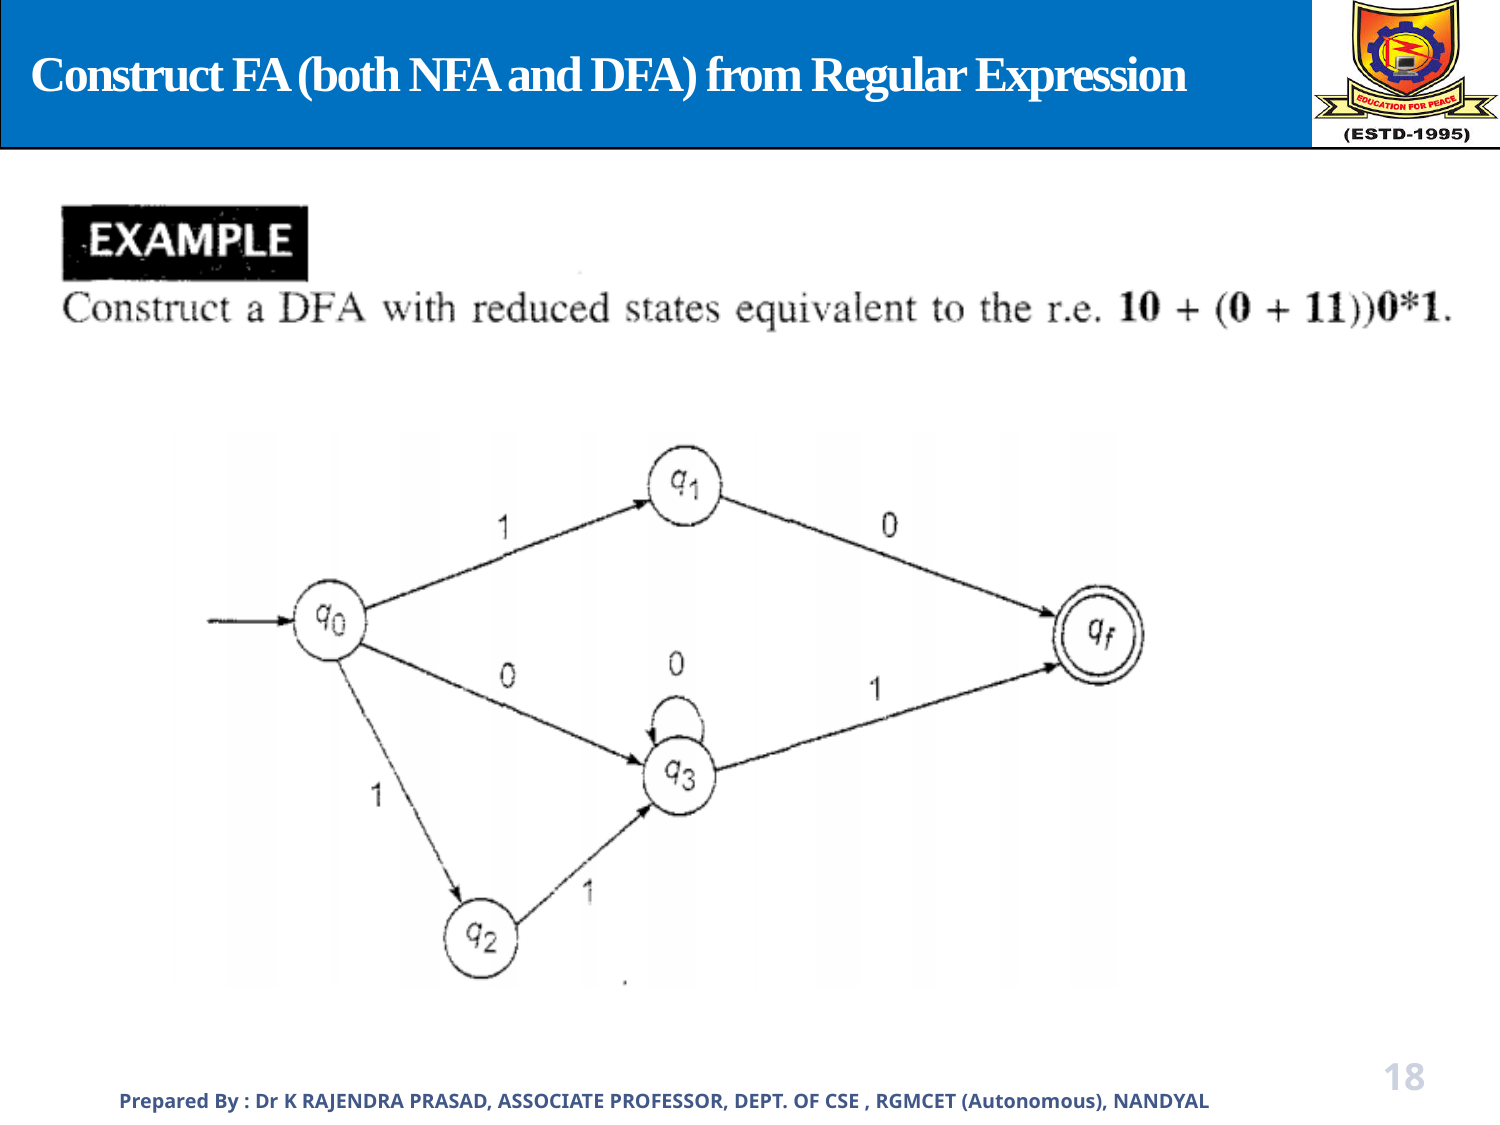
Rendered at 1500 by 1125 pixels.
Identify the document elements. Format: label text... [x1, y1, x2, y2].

slide_number Prepared By : Dr K RAJENDRA PRASAD, ASSOCIATE PROFESSOR, DEPT. OF CSE , RGMCET (Autonomous), NANDYAL [17, 1086, 1313, 1114]
text_box [100, 0, 1406, 101]
picture [1312, 0, 1500, 147]
title Construct FA (both NFA and DFA) from Regular Expression [15, 13, 1309, 126]
slide_number 18 [1080, 1086, 1441, 1112]
picture [171, 432, 1223, 988]
picture [29, 172, 1463, 350]
